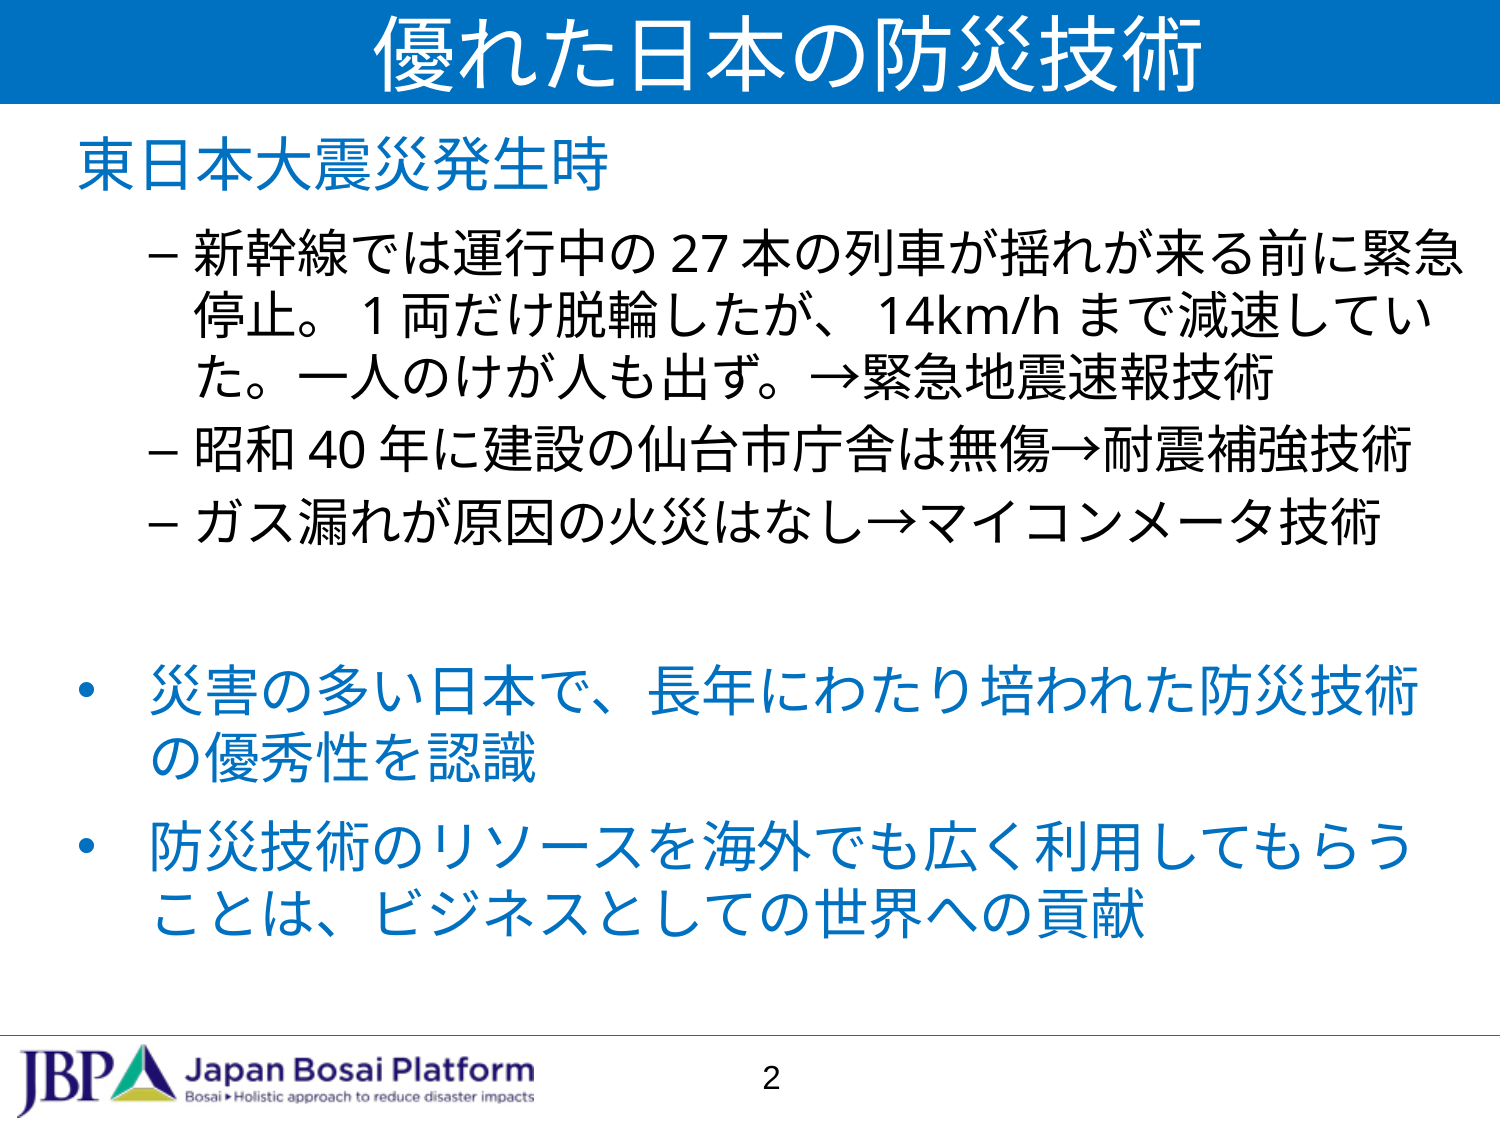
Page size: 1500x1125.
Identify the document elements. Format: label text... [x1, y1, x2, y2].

slide_number 2 [596, 1046, 947, 1107]
list 東日本大震災発生時 新幹線では運行中の27本の列車が揺れが来る前に緊急停止。1両だけ脱輪したが、14km/hまで減速していた。一人のけが人も出ず。→緊急地震速報技術 昭和40年に建設の仙台市庁舎は無傷→耐震補強技術 ガス漏れが原因の火災はなし→マイコンメータ技術 災害の多い日本で、長年にわたり培われた防災技術の優秀性を認識 防災技術のリソースを海外でも広く利用してもらうことは、ビジネスとしての世界への貢献 [0, 104, 1500, 1035]
title 優れた日本の防災技術 [0, 0, 1500, 104]
picture [17, 1044, 534, 1118]
footer [64, 1046, 540, 1107]
